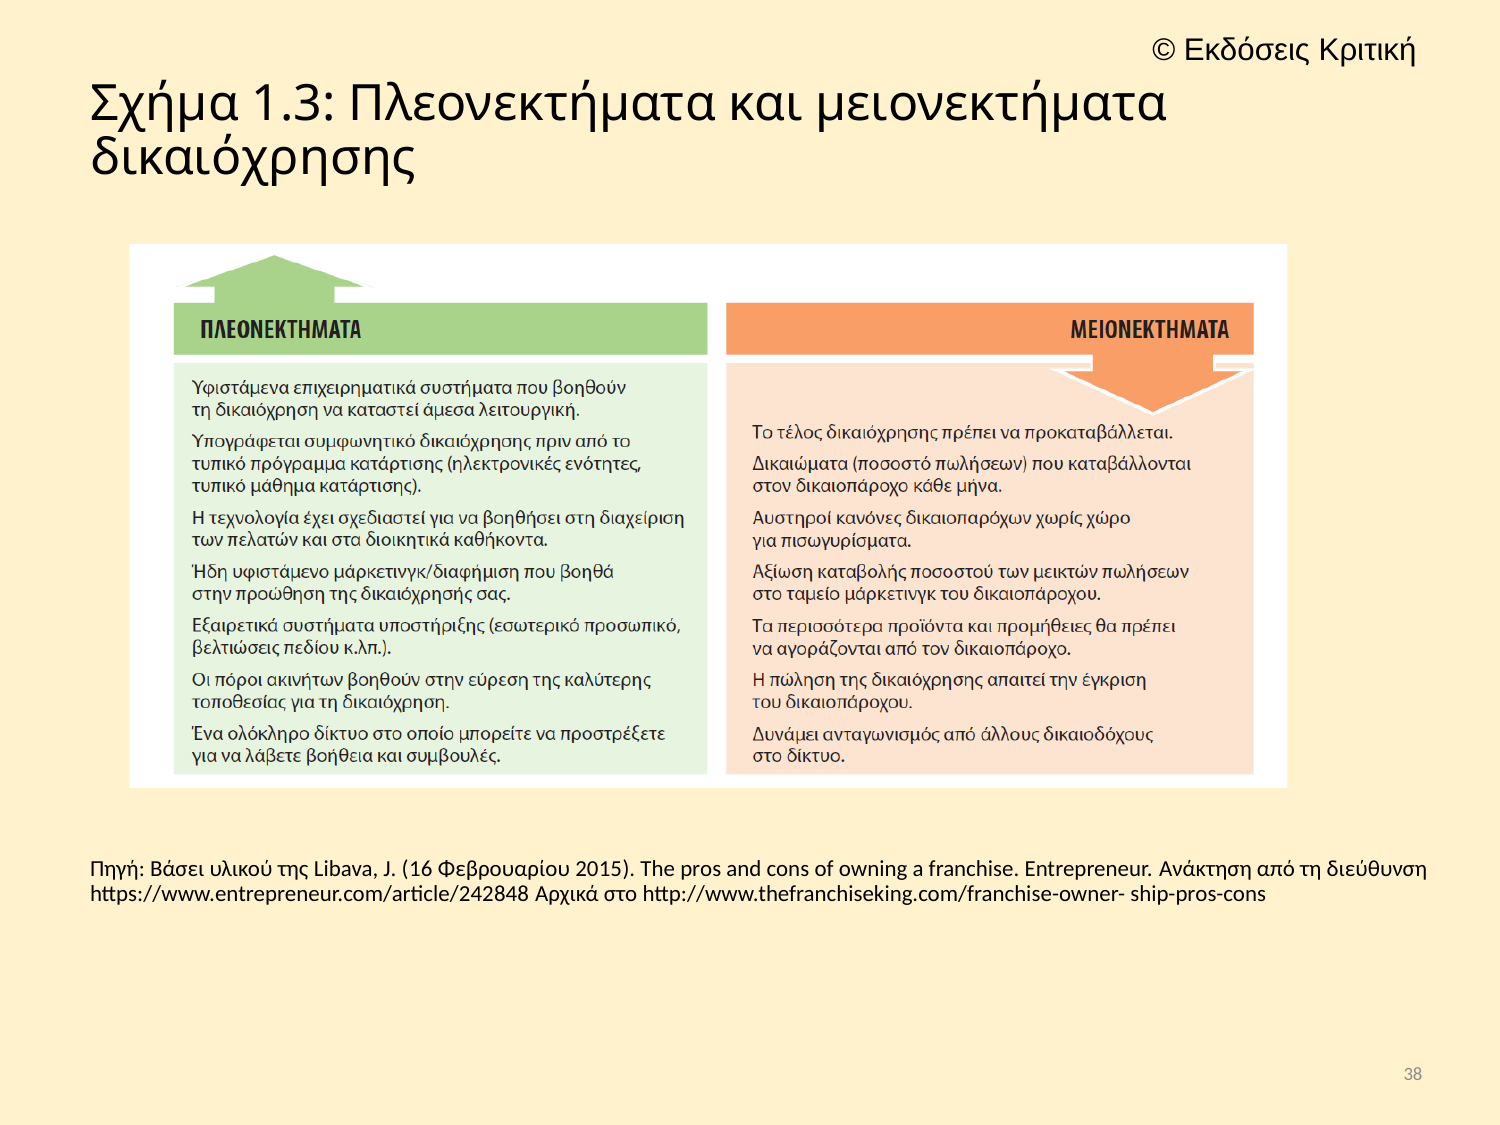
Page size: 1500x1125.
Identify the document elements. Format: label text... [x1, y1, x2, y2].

title Σχήμα 1.3: Πλεονεκτήματα και μειονεκτήματα δικαιόχρησης [75, 87, 1500, 176]
slide_number 38 [1350, 1042, 1438, 1103]
picture [129, 244, 1288, 788]
list Πηγή: Βάσει υλικού της Libava, J. (16 Φεβρουαρίου 2015). The pros and cons of owning a franchise. Entrepreneur. Ανάκτηση από τη διεύθυνση https://www.entrepreneur.com/article/242848 Αρχικά στο http://www.thefranchiseking.com/franchise-owner- ship-pros-cons [75, 849, 1463, 926]
